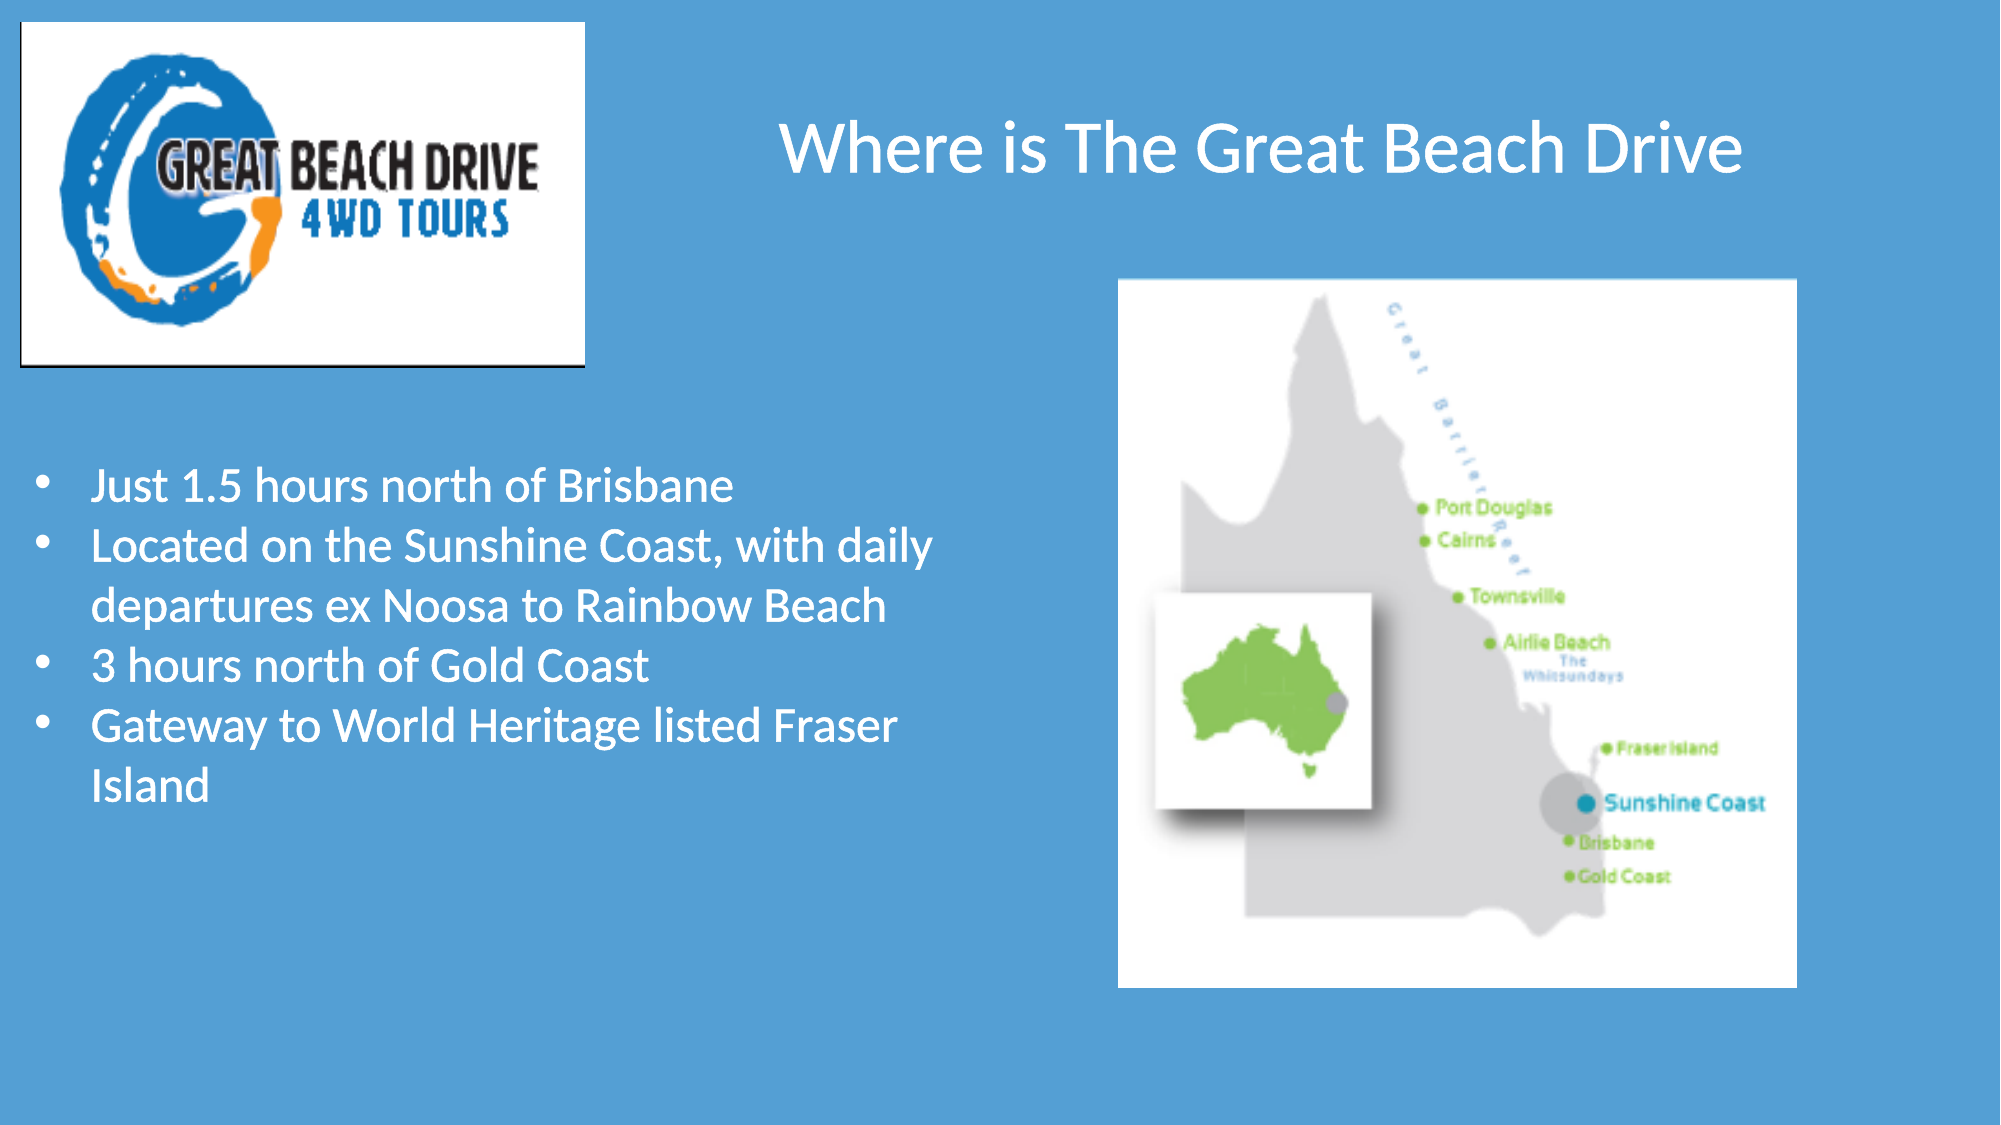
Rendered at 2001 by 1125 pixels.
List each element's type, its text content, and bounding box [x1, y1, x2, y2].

text_box Just 1.5 hours north of Brisbane Located on the Sunshine Coast, with daily departures ex Noosa to Rainbow Beach 3 hours north of Gold Coast Gateway to World Heritage listed Fraser Island [19, 444, 1012, 820]
picture [1118, 278, 1797, 988]
text_box Where is The Great Beach Drive [763, 89, 1792, 195]
picture [19, 22, 585, 368]
